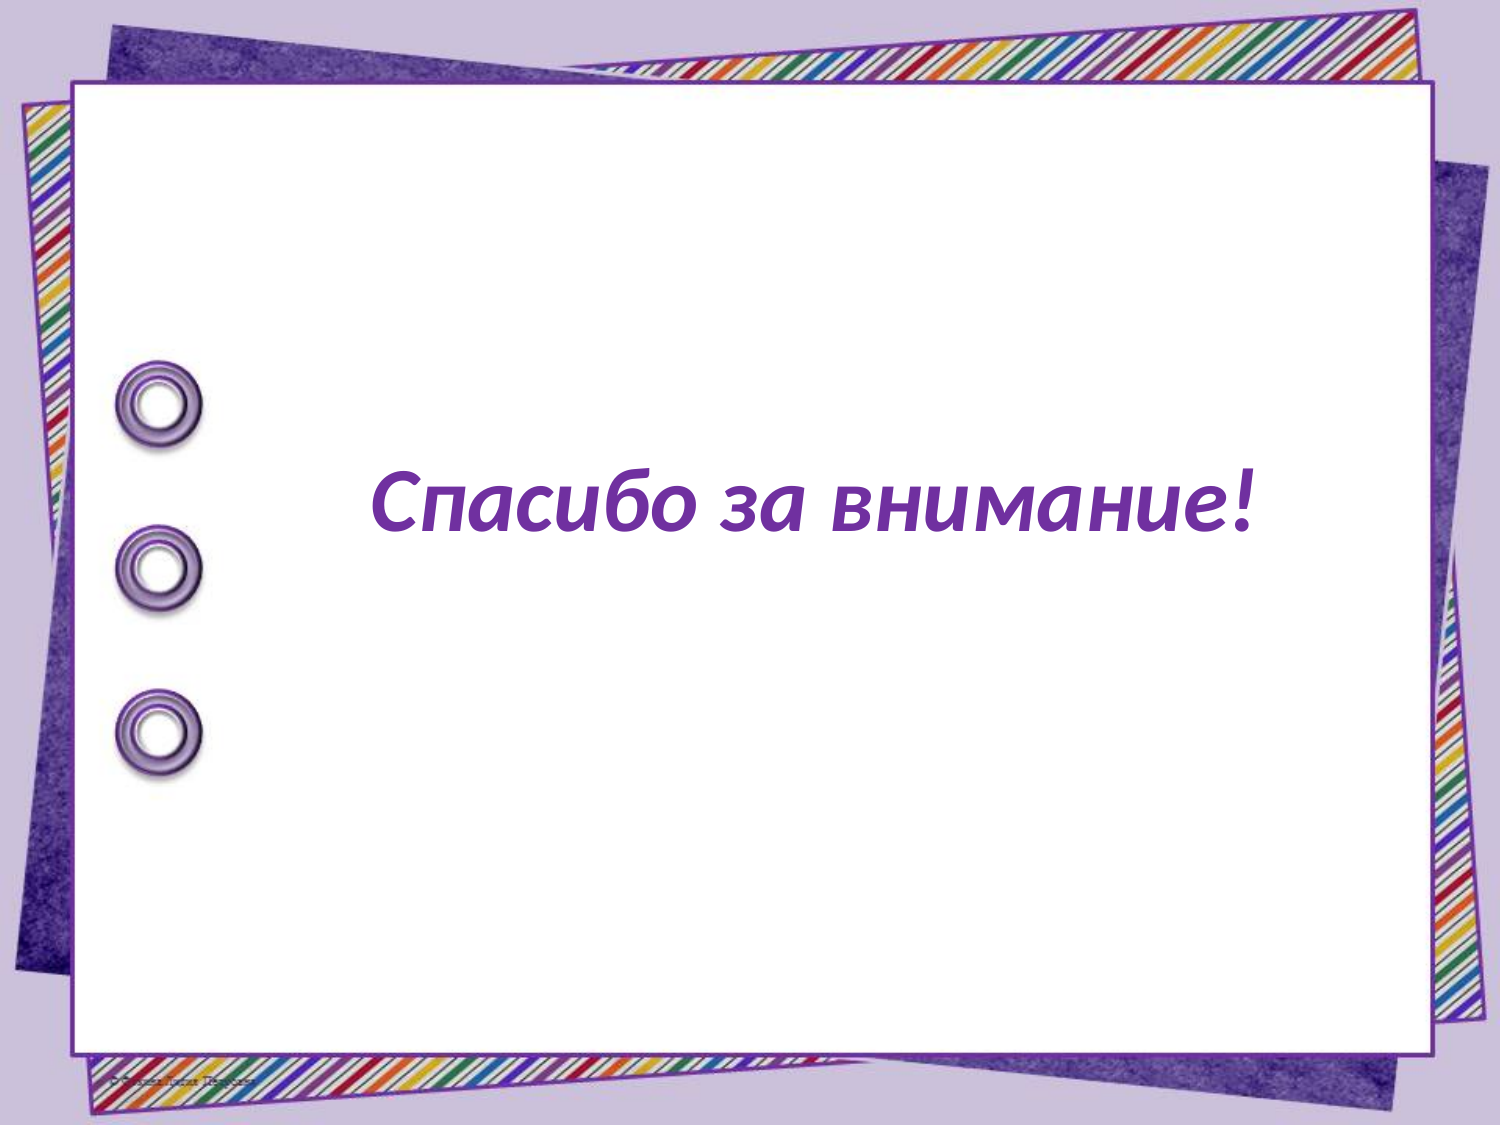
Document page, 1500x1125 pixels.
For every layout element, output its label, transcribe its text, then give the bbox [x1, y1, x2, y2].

picture [0, 0, 1500, 1125]
list Спасибо за внимание! [242, 432, 1388, 622]
